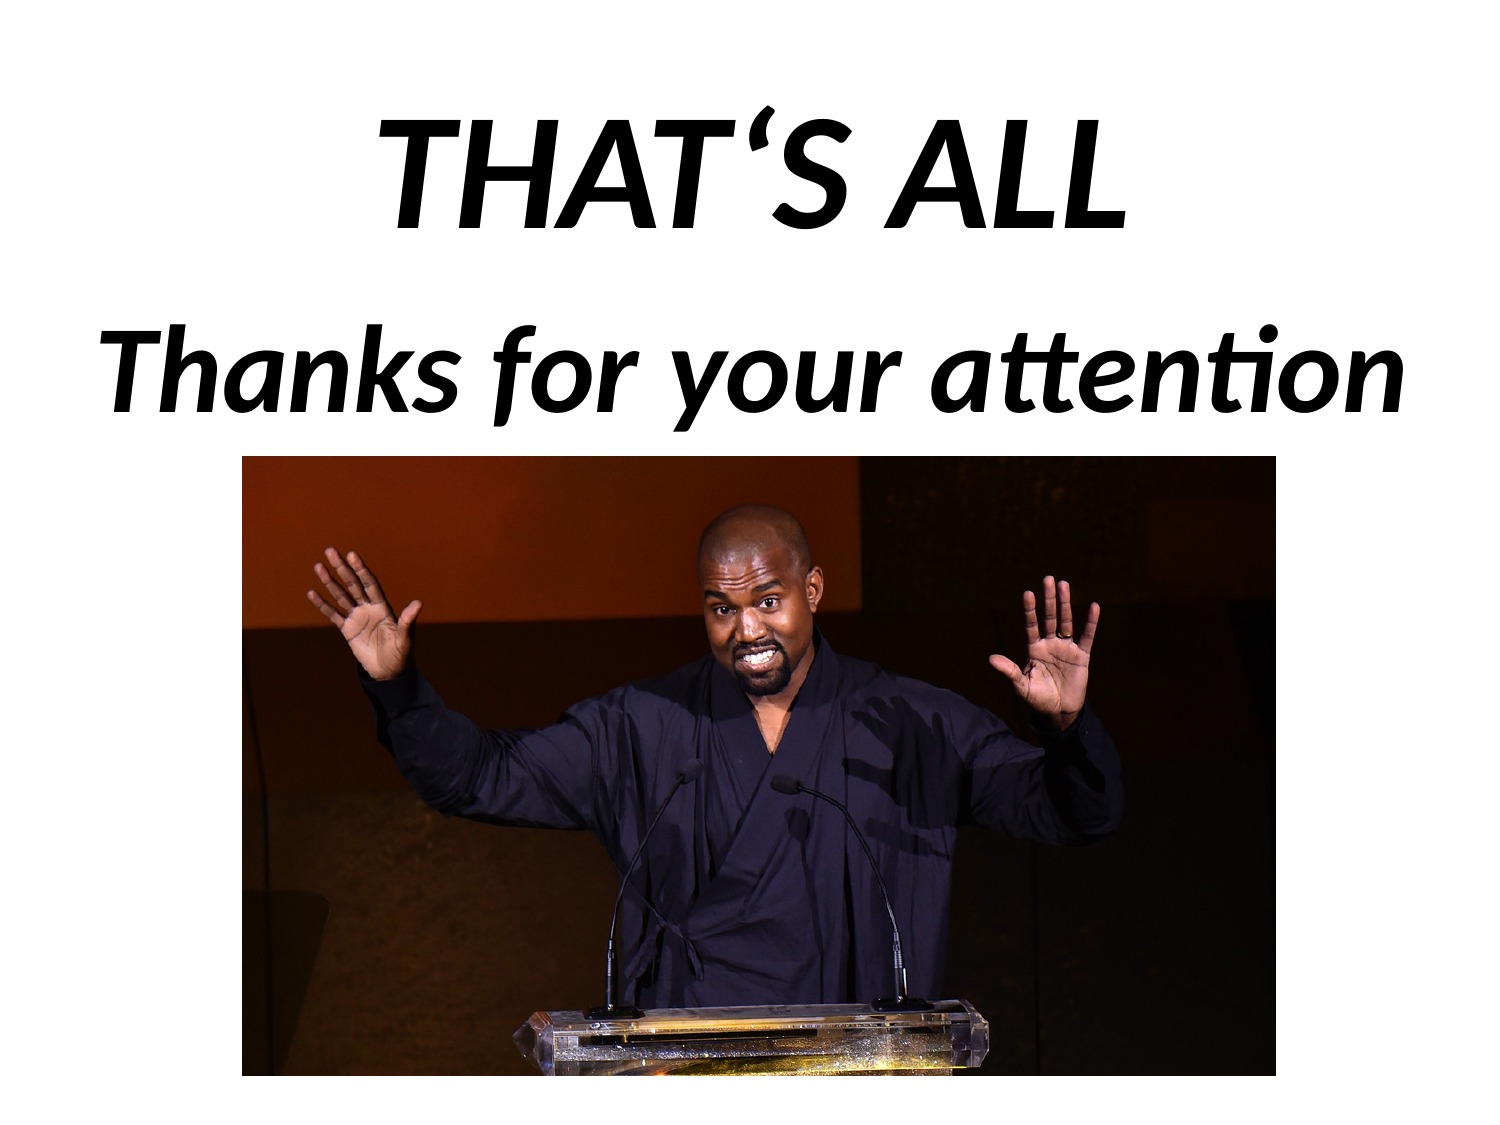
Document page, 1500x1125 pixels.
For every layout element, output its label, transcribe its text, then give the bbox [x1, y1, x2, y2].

list THAT‘S ALL Thanks for your attention [76, 54, 1427, 911]
picture [241, 455, 1276, 1077]
